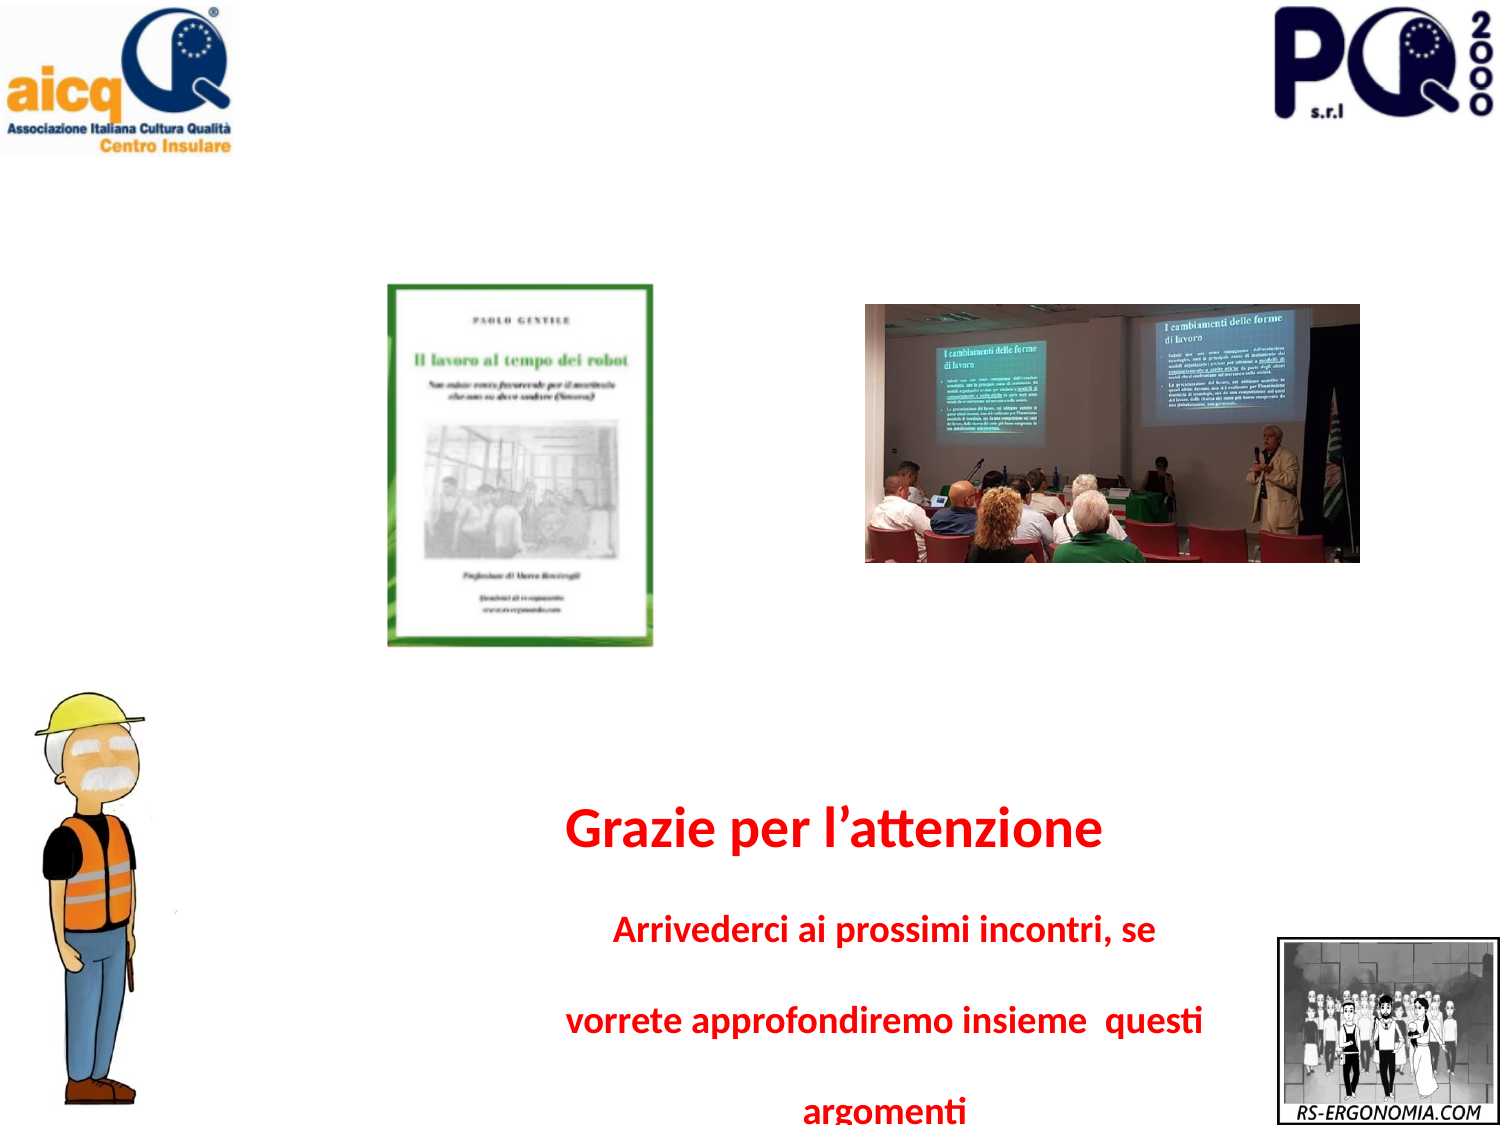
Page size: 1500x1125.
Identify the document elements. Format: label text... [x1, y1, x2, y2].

text_box Grazie per l’attenzione Arrivederci ai prossimi incontri, se vorrete approfondiremo insieme questi argomenti [550, 714, 1219, 1125]
picture [865, 304, 1360, 563]
picture [0, 0, 247, 157]
picture [1277, 937, 1500, 1125]
picture [386, 280, 657, 649]
picture [11, 679, 189, 1114]
picture [1269, 0, 1500, 130]
